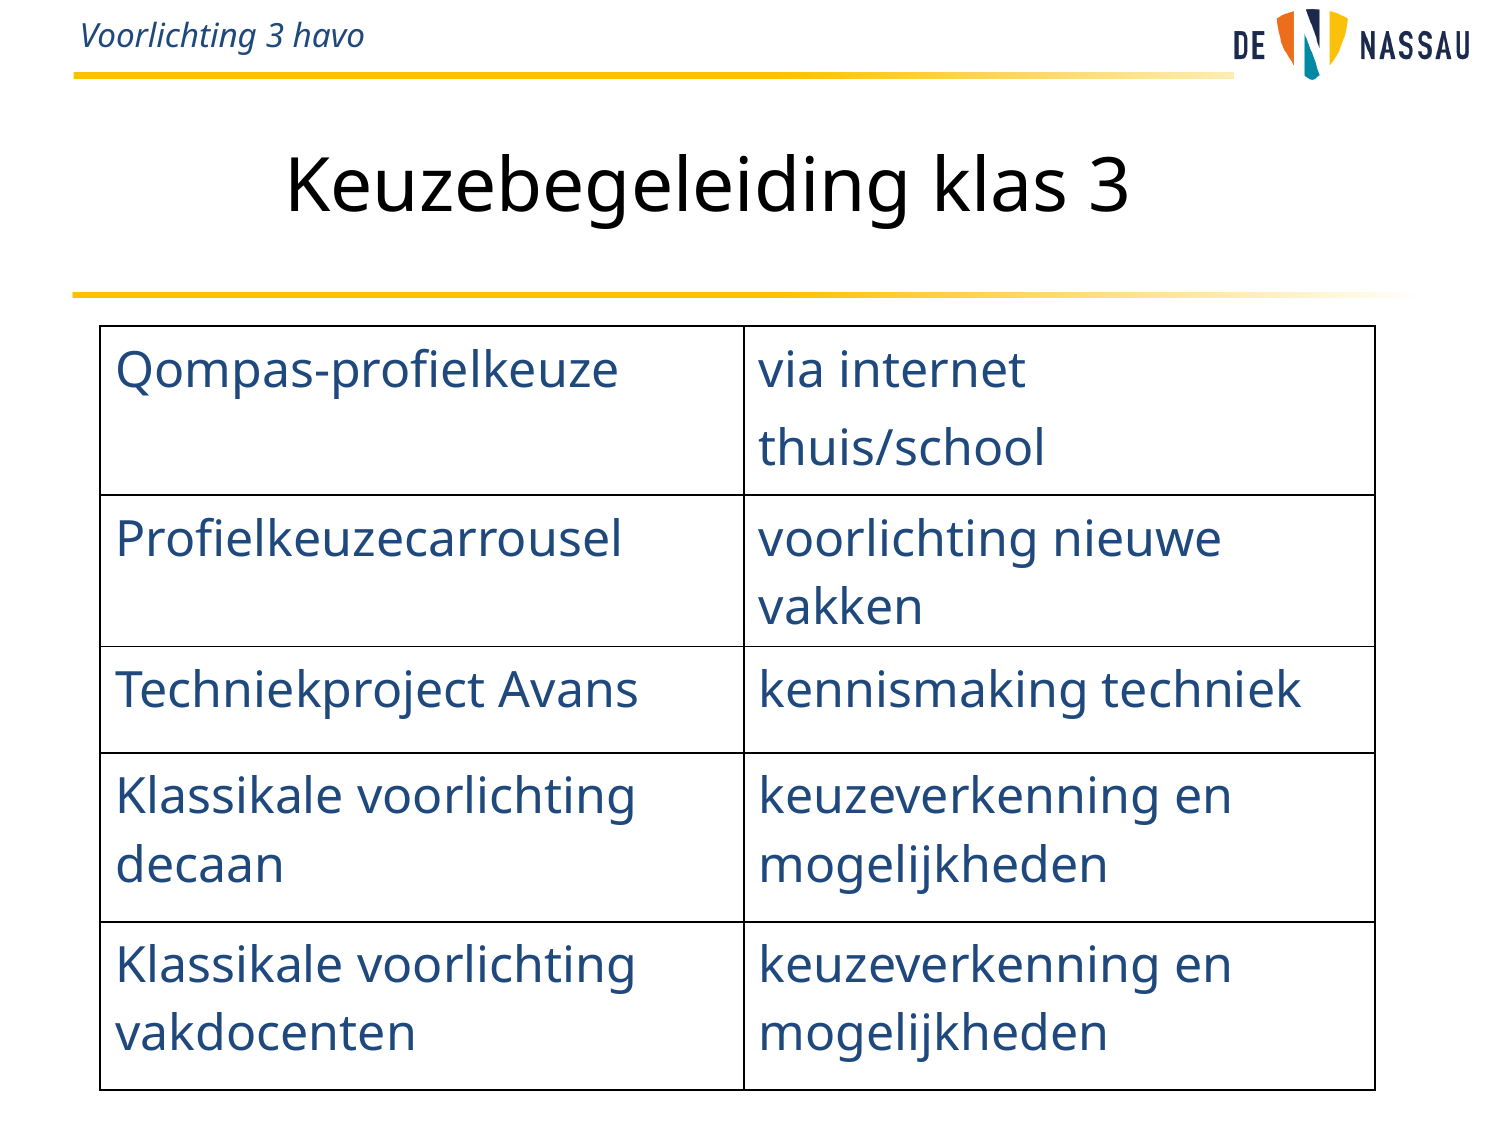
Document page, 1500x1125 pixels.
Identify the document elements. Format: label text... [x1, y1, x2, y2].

table_cell Techniekproject Avans [101, 647, 743, 752]
table_cell keuzeverkenning en mogelijkheden [745, 923, 1374, 1089]
table_cell kennismaking techniek [745, 647, 1374, 752]
table_cell Profielkeuzecarrousel [101, 496, 743, 646]
title Keuzebegeleiding klas 3 [183, 125, 1233, 238]
table_header Qompas-profielkeuze [101, 327, 743, 494]
table_cell Klassikale voorlichting decaan [101, 754, 743, 921]
table_cell Klassikale voorlichting vakdocenten [101, 923, 743, 1089]
table_cell keuzeverkenning en mogelijkheden [745, 754, 1374, 921]
table_header via internet thuis/school [745, 327, 1374, 494]
table_cell voorlichting nieuwe vakken [745, 496, 1374, 646]
picture [1234, 9, 1469, 80]
